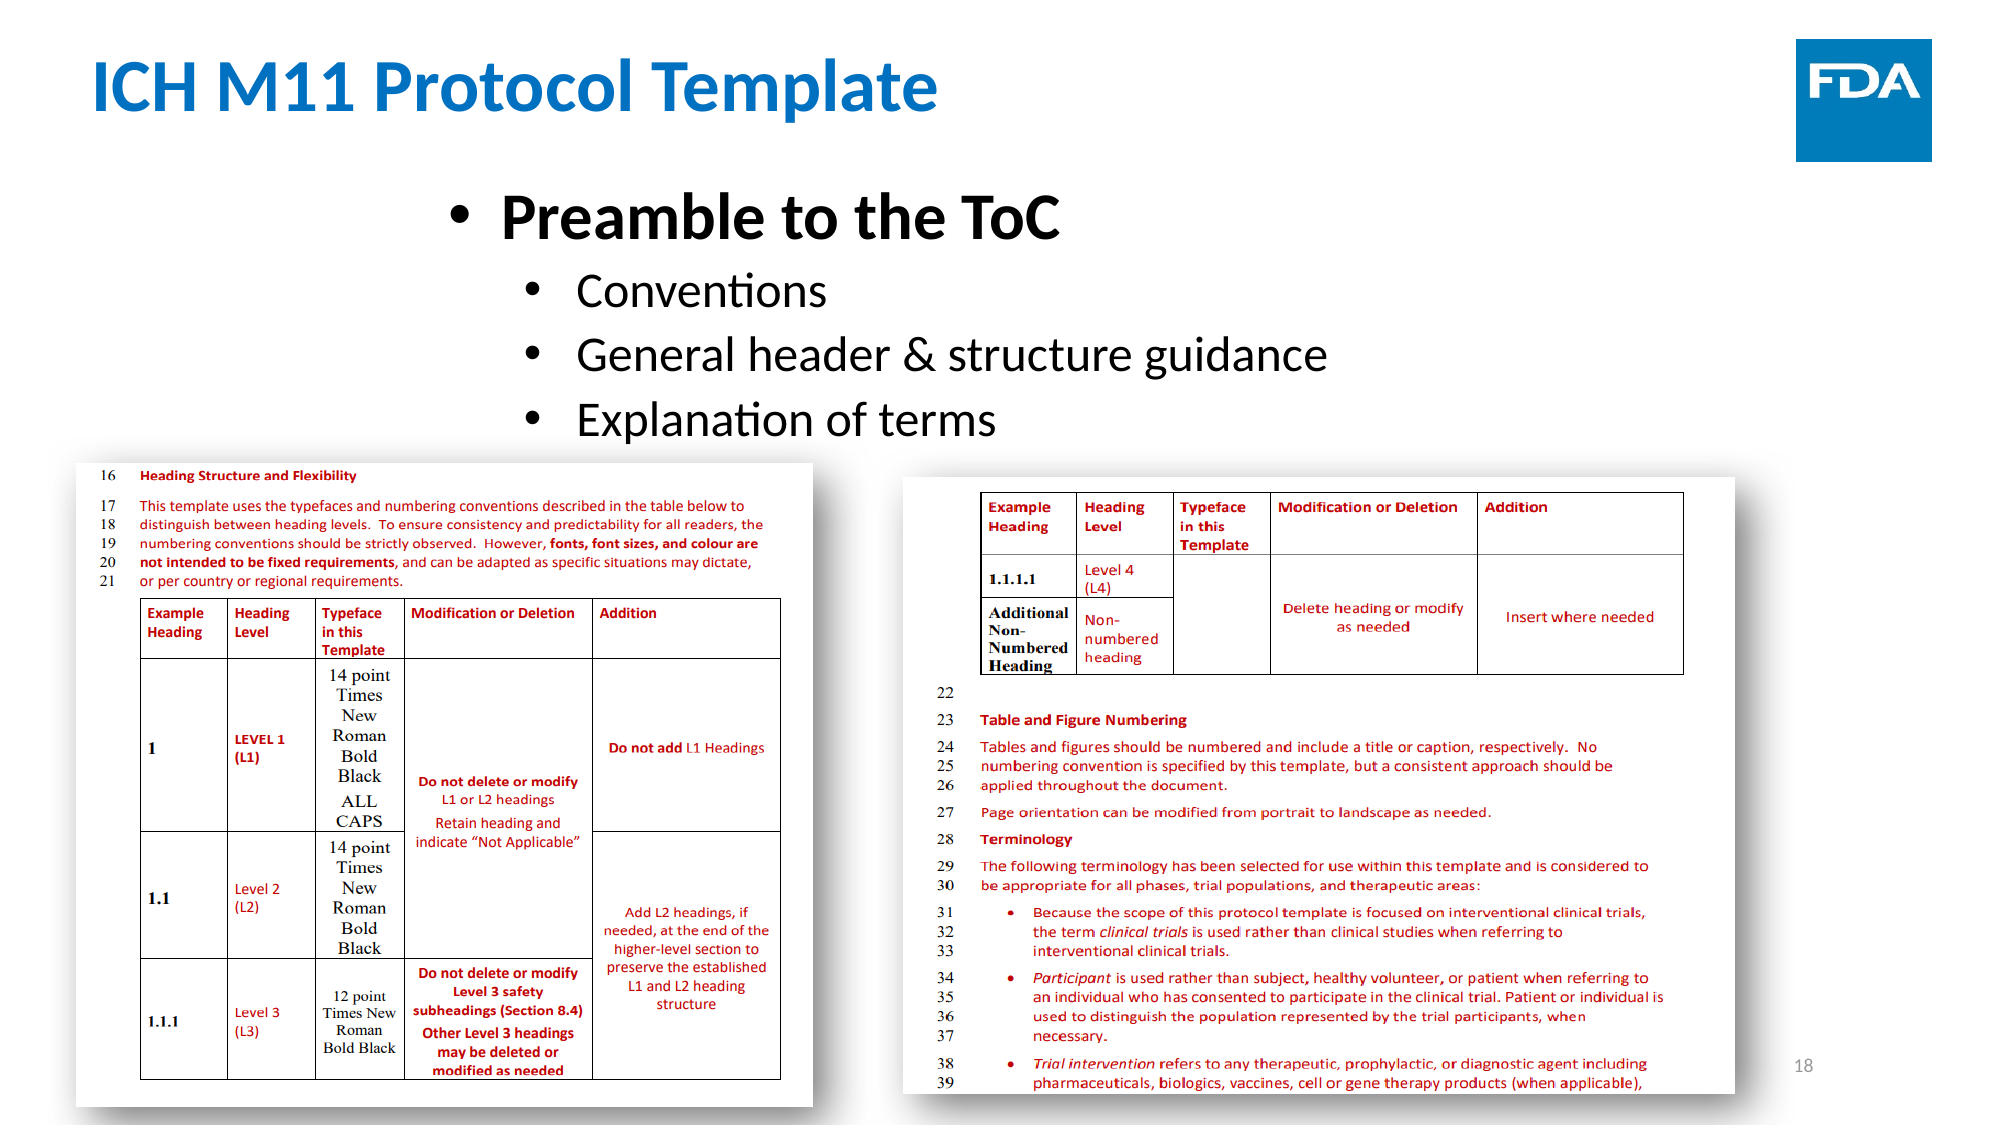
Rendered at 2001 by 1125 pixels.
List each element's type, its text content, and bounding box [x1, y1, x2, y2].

picture [76, 463, 813, 1107]
picture [1810, 63, 1879, 99]
picture [1878, 63, 1919, 98]
picture [902, 477, 1735, 1094]
text_box ICH M11 Protocol Template [76, 44, 1778, 131]
text_box Preamble to the ToC Conventions General header & structure guidance Explanation of terms [433, 174, 2000, 645]
